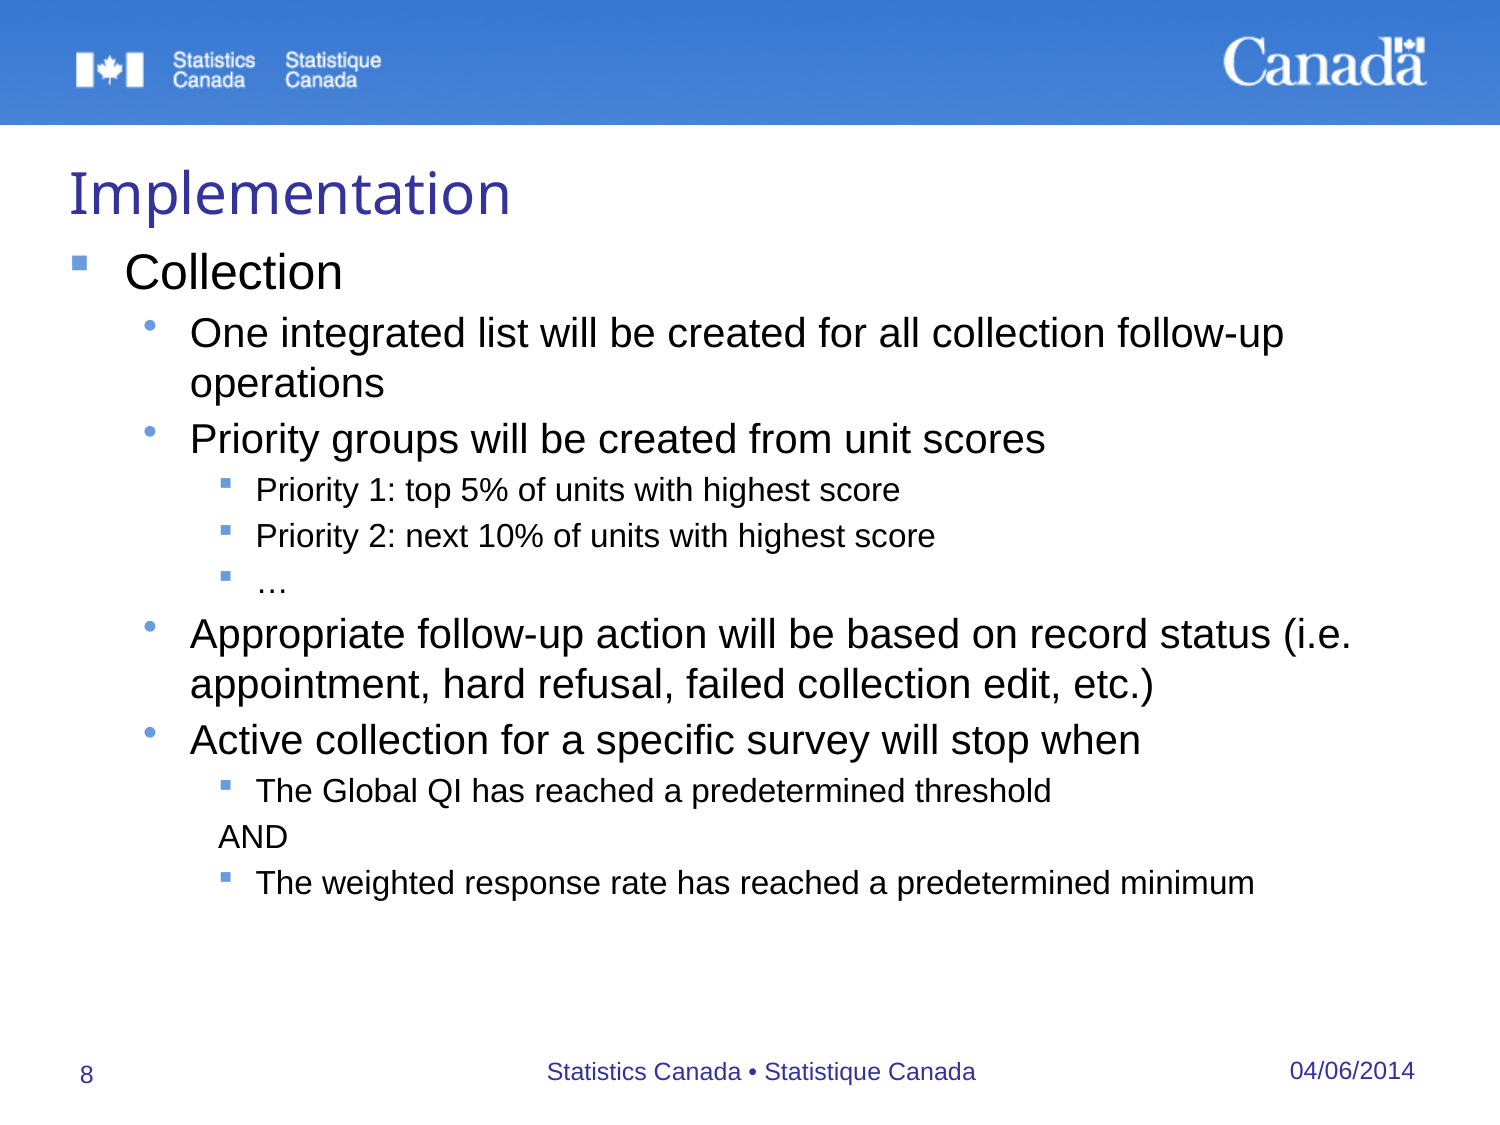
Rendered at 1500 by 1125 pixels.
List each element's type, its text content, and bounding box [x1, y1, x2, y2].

list Collection One integrated list will be created for all collection follow-up operations Priority groups will be created from unit scores Priority 1: top 5% of units with highest score Priority 2: next 10% of units with highest score … Appropriate follow-up action will be based on record status (i.e. appointment, hard refusal, failed collection edit, etc.) Active collection for a specific survey will stop when The Global QI has reached a predetermined threshold AND The weighted response rate has reached a predetermined minimum [53, 231, 1402, 1012]
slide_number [1222, 1046, 1431, 1125]
slide_number 8 [64, 1051, 315, 1125]
footer Statistics Canada • Statistique Canada [442, 1047, 1082, 1125]
text_box Implementation [54, 148, 1404, 266]
picture [0, 0, 1500, 125]
